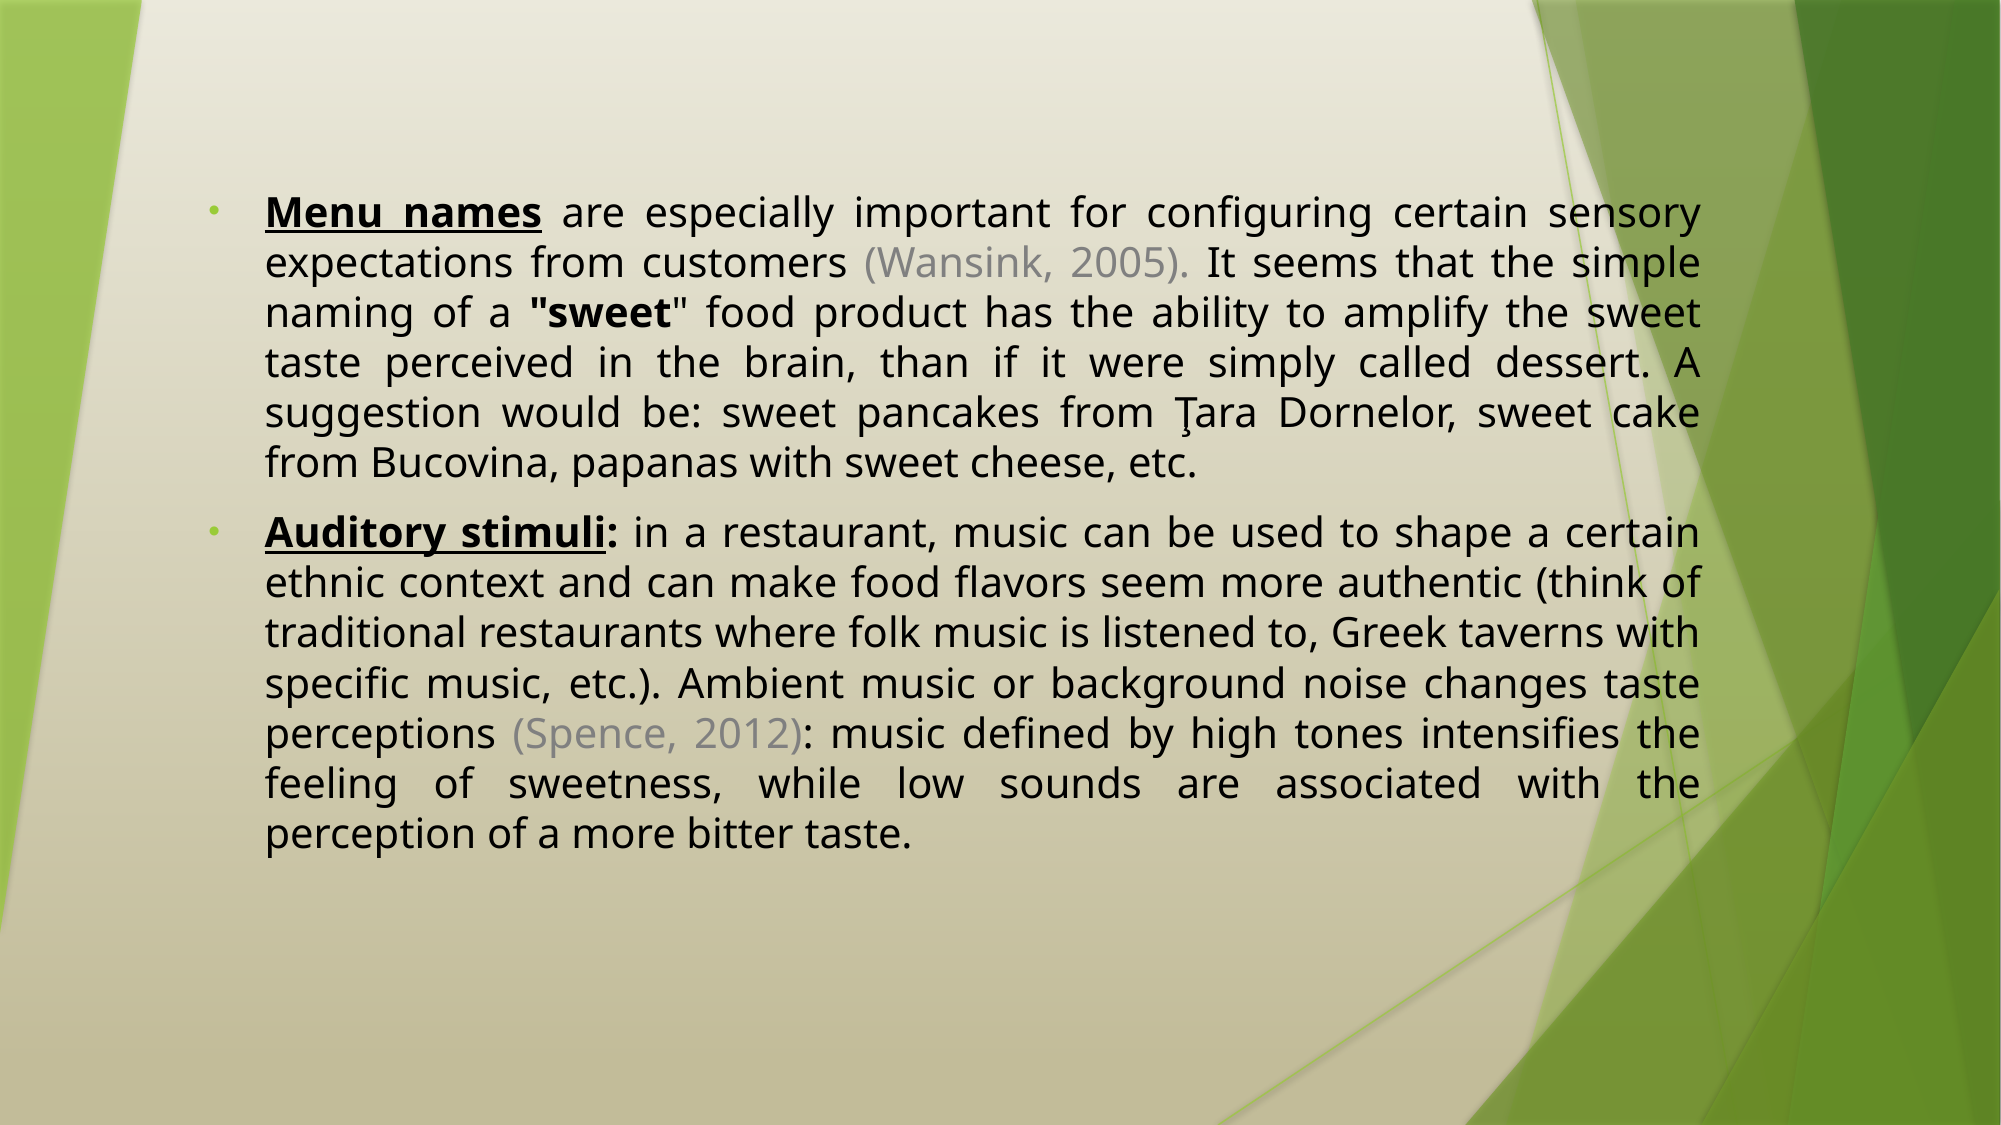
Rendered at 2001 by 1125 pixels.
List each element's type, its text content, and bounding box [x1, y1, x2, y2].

subtitle Menu names are especially important for configuring certain sensory expectations from customers (Wansink, 2005). It seems that the simple naming of a "sweet" food product has the ability to amplify the sweet taste perceived in the brain, than if it were simply called dessert. A suggestion would be: sweet pancakes from Ţara Dornelor, sweet cake from Bucovina, papanas with sweet cheese, etc. Auditory stimuli: in a restaurant, music can be used to shape a certain ethnic context and can make food flavors seem more authentic (think of traditional restaurants where folk music is listened to, Greek taverns with specific music, etc.). Ambient music or background noise changes taste perceptions (Spence, 2012): music defined by high tones intensifies the feeling of sweetness, while low sounds are associated with the perception of a more bitter taste. [193, 177, 1717, 1013]
